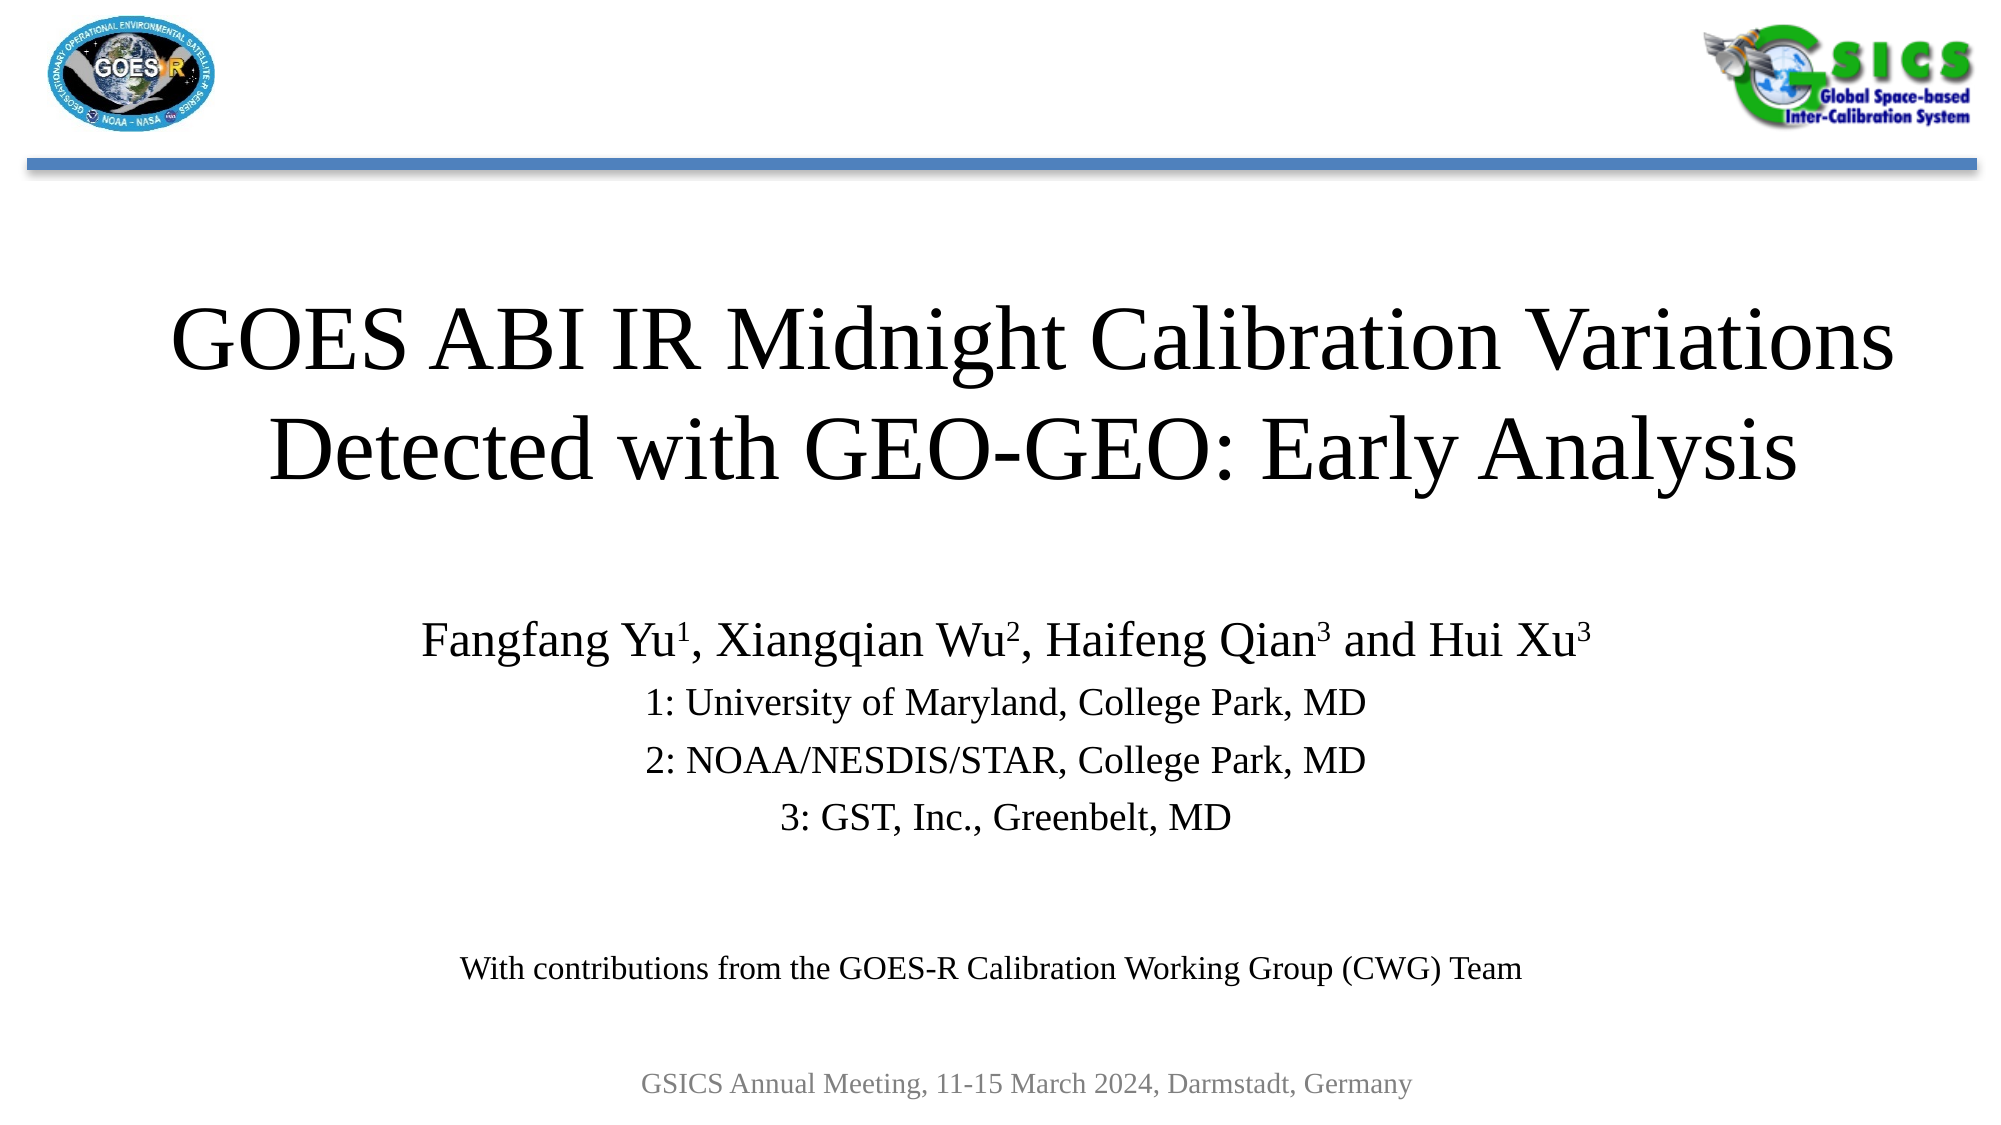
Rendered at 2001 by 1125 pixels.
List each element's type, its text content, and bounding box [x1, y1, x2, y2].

title GOES ABI IR Midnight Calibration Variations Detected with GEO-GEO: Early Analysis [150, 267, 1920, 509]
picture [1696, 17, 1978, 132]
text_box With contributions from the GOES-R Calibration Working Group (CWG) Team [274, 938, 1710, 994]
picture [47, 15, 215, 132]
text_box GSICS Annual Meeting, 11-15 March 2024, Darmstadt, Germany [626, 1056, 1429, 1107]
subtitle Fangfang Yu1, Xiangqian Wu2, Haifeng Qian3 and Hui Xu3 1: University of Maryland, College Park, MD 2: NOAA/NESDIS/STAR, College Park, MD 3: GST, Inc., Greenbelt, MD [300, 598, 1700, 887]
